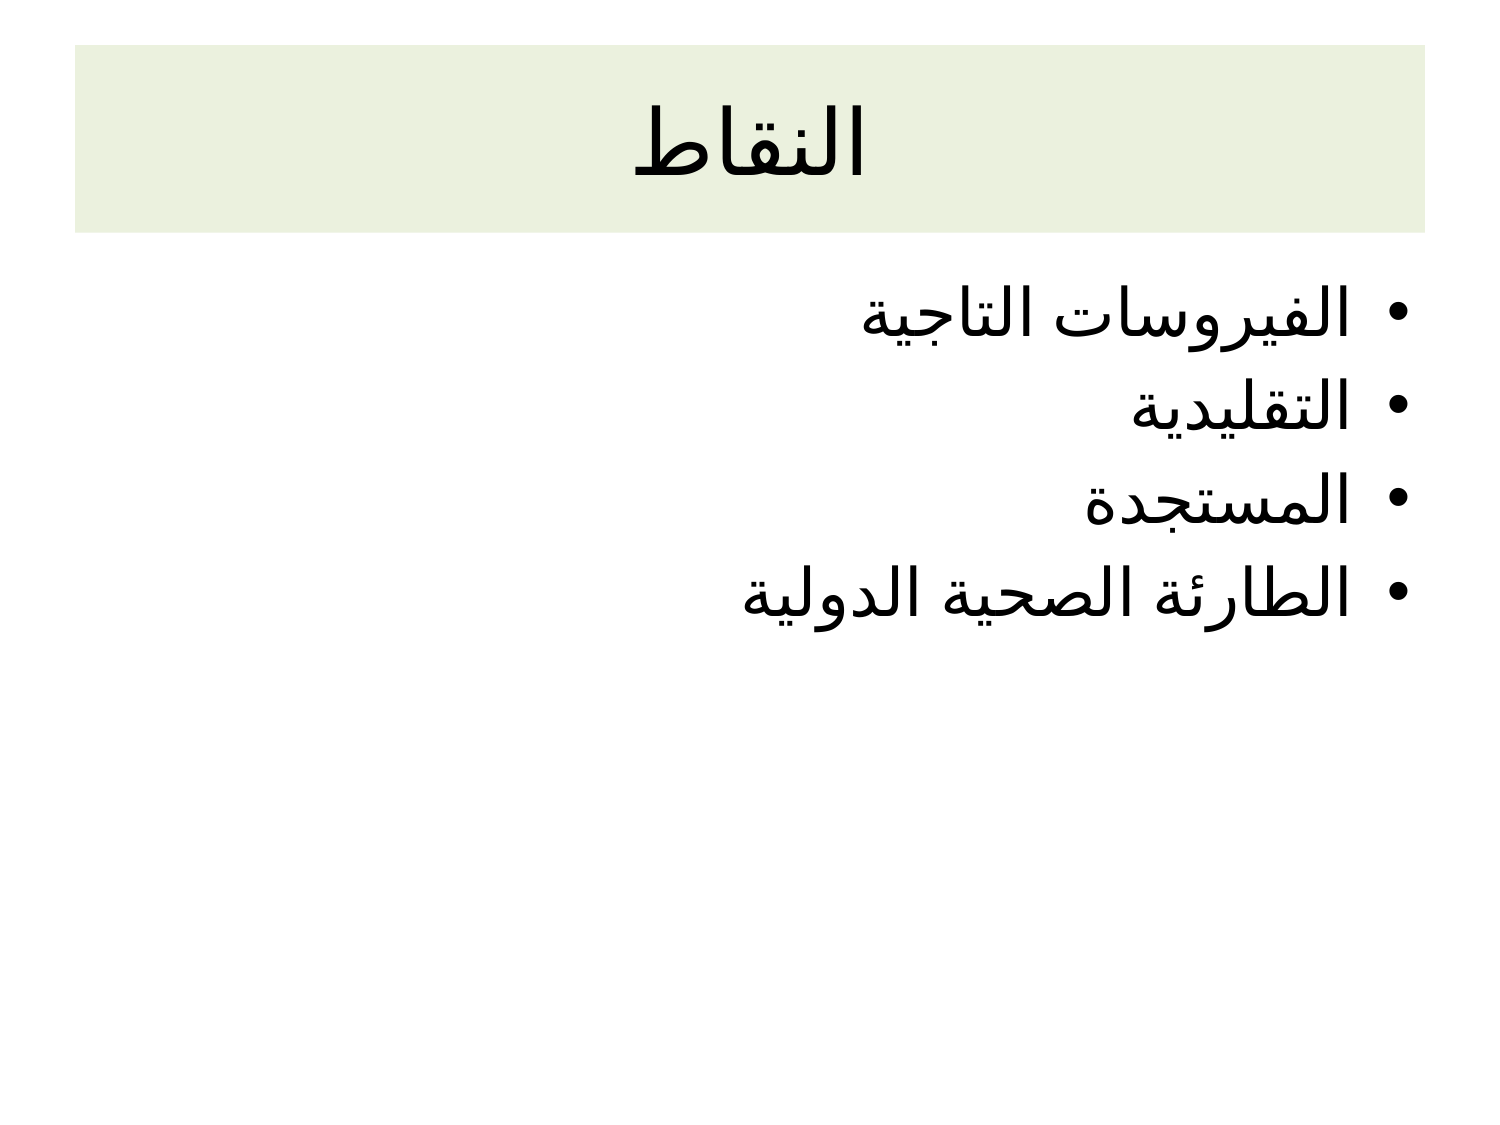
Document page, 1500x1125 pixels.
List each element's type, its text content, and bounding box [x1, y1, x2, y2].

list الفيروسات التاجية التقليدية المستجدة الطارئة الصحية الدولية [75, 262, 1425, 1005]
title النقاط [75, 45, 1425, 233]
